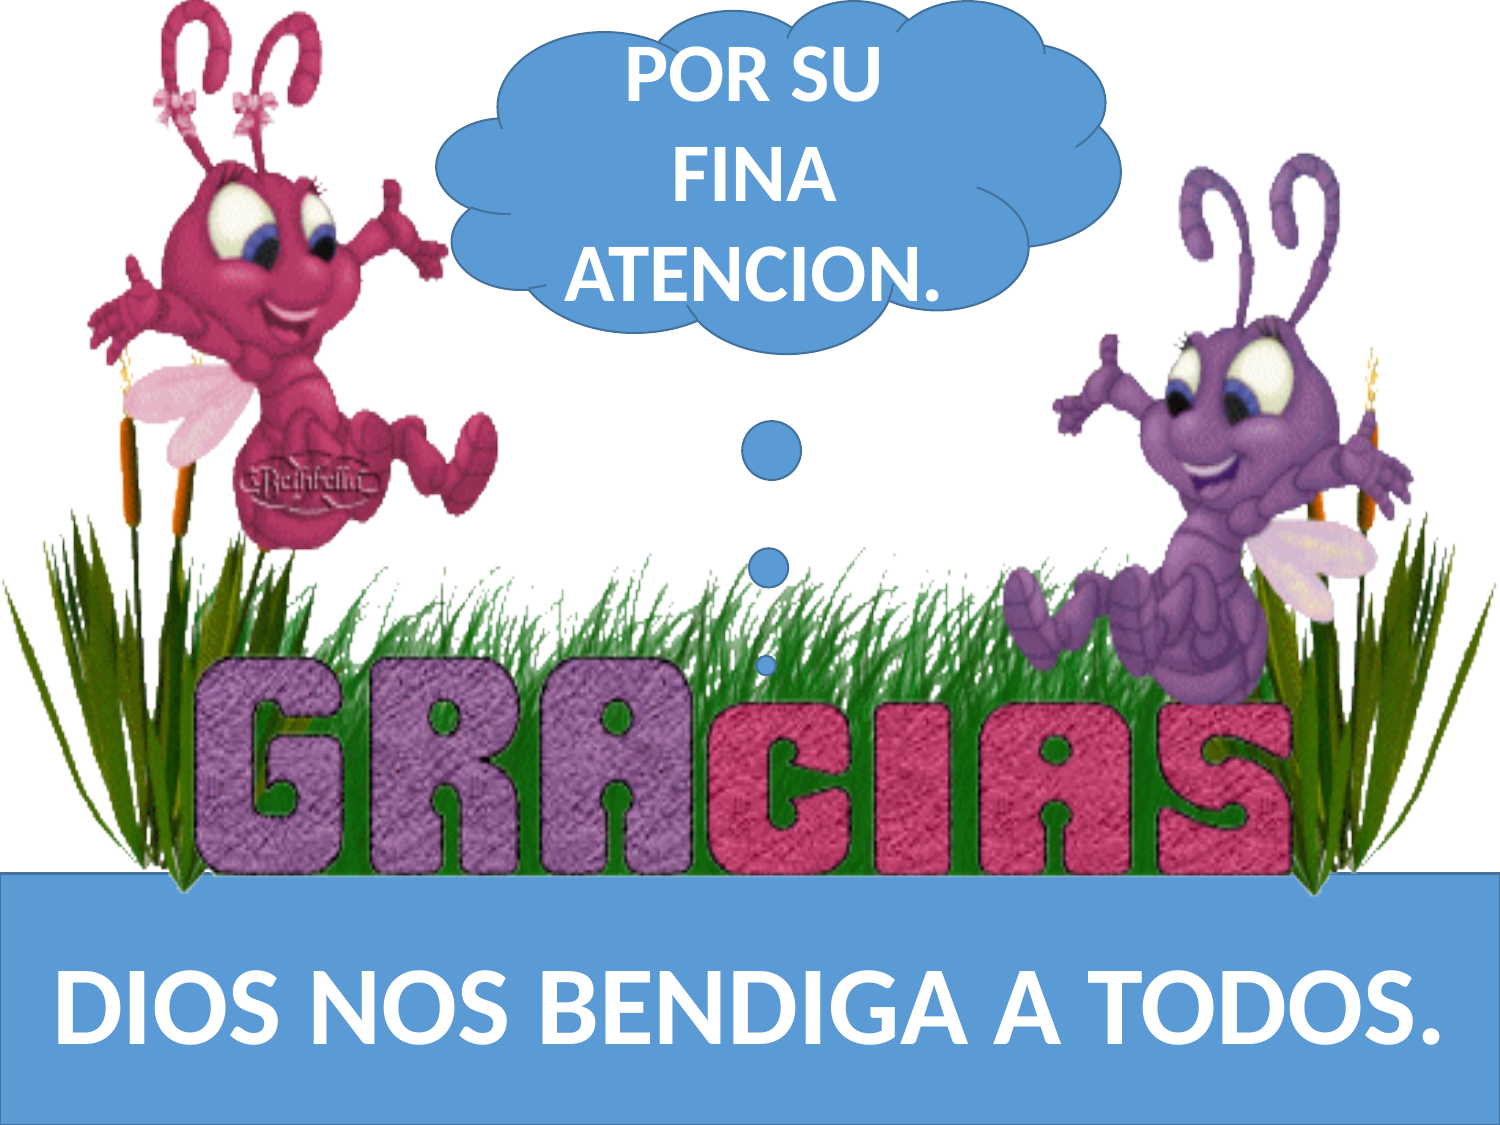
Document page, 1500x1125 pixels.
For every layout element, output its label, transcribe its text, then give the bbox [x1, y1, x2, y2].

picture [0, 0, 1500, 900]
text_box DIOS NOS BENDIGA A TODOS. [0, 900, 1500, 1125]
